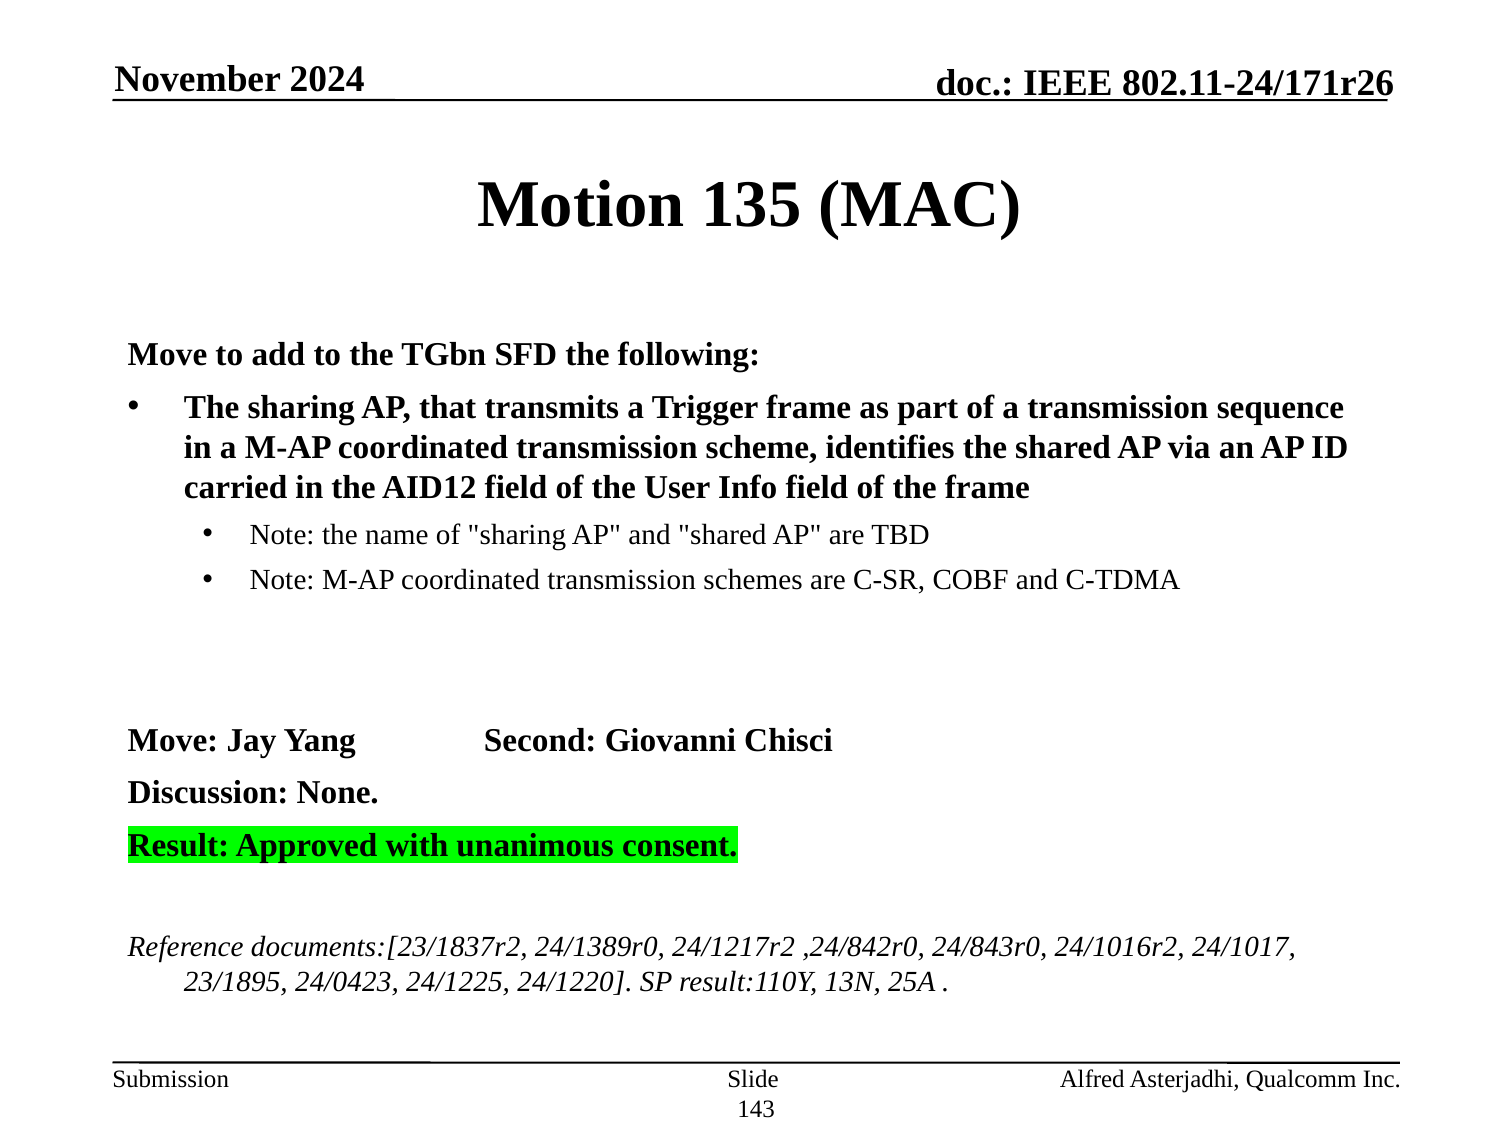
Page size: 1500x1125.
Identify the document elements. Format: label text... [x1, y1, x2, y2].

slide_number Slide 143 [712, 1061, 800, 1123]
list Move to add to the TGbn SFD the following: The sharing AP, that transmits a Trigger frame as part of a transmission sequence in a M-AP coordinated transmission scheme, identifies the shared AP via an AP ID carried in the AID12 field of the User Info field of the frame Note: the name of "sharing AP" and "shared AP" are TBD Note: M-AP coordinated transmission schemes are C-SR, COBF and C-TDMA Move: Jay Yang Second: Giovanni Chisci Discussion: None. Result: Approved with unanimous consent. Reference documents:[23/1837r2, 24/1389r0, 24/1217r2 ,24/842r0, 24/843r0, 24/1016r2, 24/1017, 23/1895, 24/0423, 24/1225, 24/1220]. SP result:110Y, 13N, 25A . [112, 324, 1388, 1000]
title Motion 135 (MAC) [112, 112, 1388, 288]
footer Alfred Asterjadhi, Qualcomm Inc. [878, 1061, 1402, 1093]
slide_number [114, 54, 423, 100]
